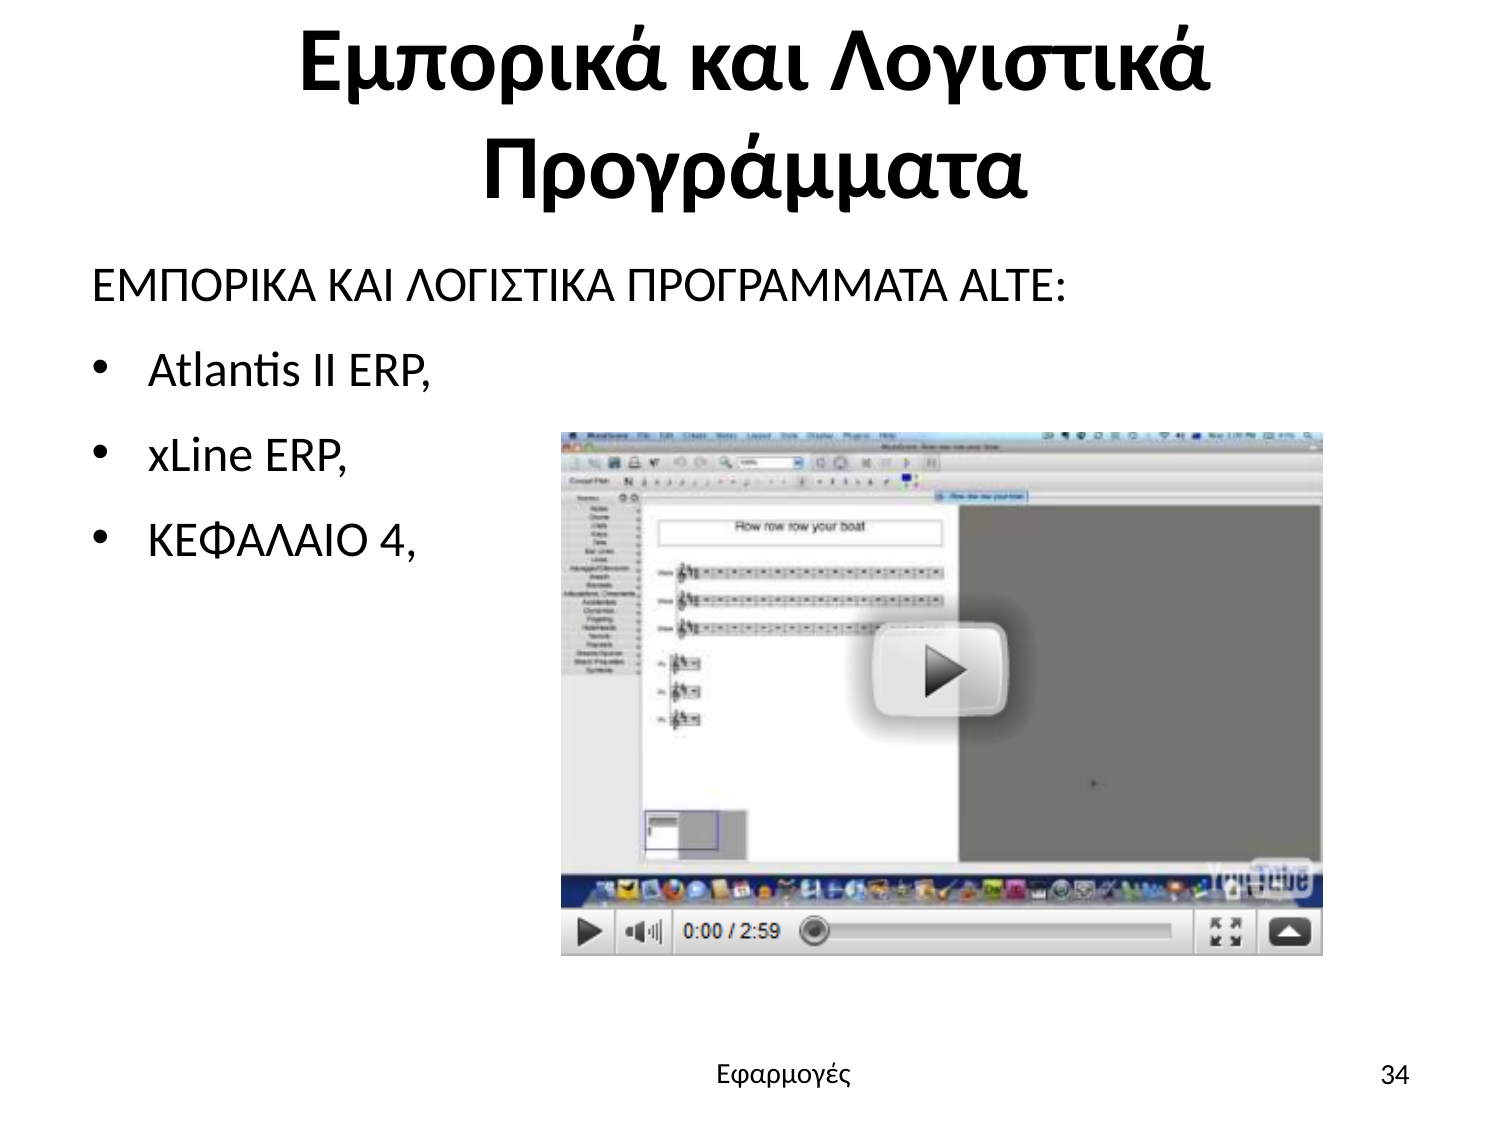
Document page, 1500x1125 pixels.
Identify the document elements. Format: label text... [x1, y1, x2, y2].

text_box Εφαρμογές [521, 1046, 1046, 1125]
picture [560, 432, 1323, 956]
slide_number 34 [1074, 1042, 1425, 1103]
text_box ΕΜΠΟΡΙΚΑ ΚΑΙ ΛΟΓΙΣΤΙΚΑ ΠΡΟΓΡΑΜΜΑΤΑ ALTE: Atlantis II ERP, xLine ERP, ΚΕΦΑΛΑΙΟ 4, [76, 243, 1436, 563]
title Εμπορικά και Λογιστικά Προγράμματα [76, 7, 1436, 215]
